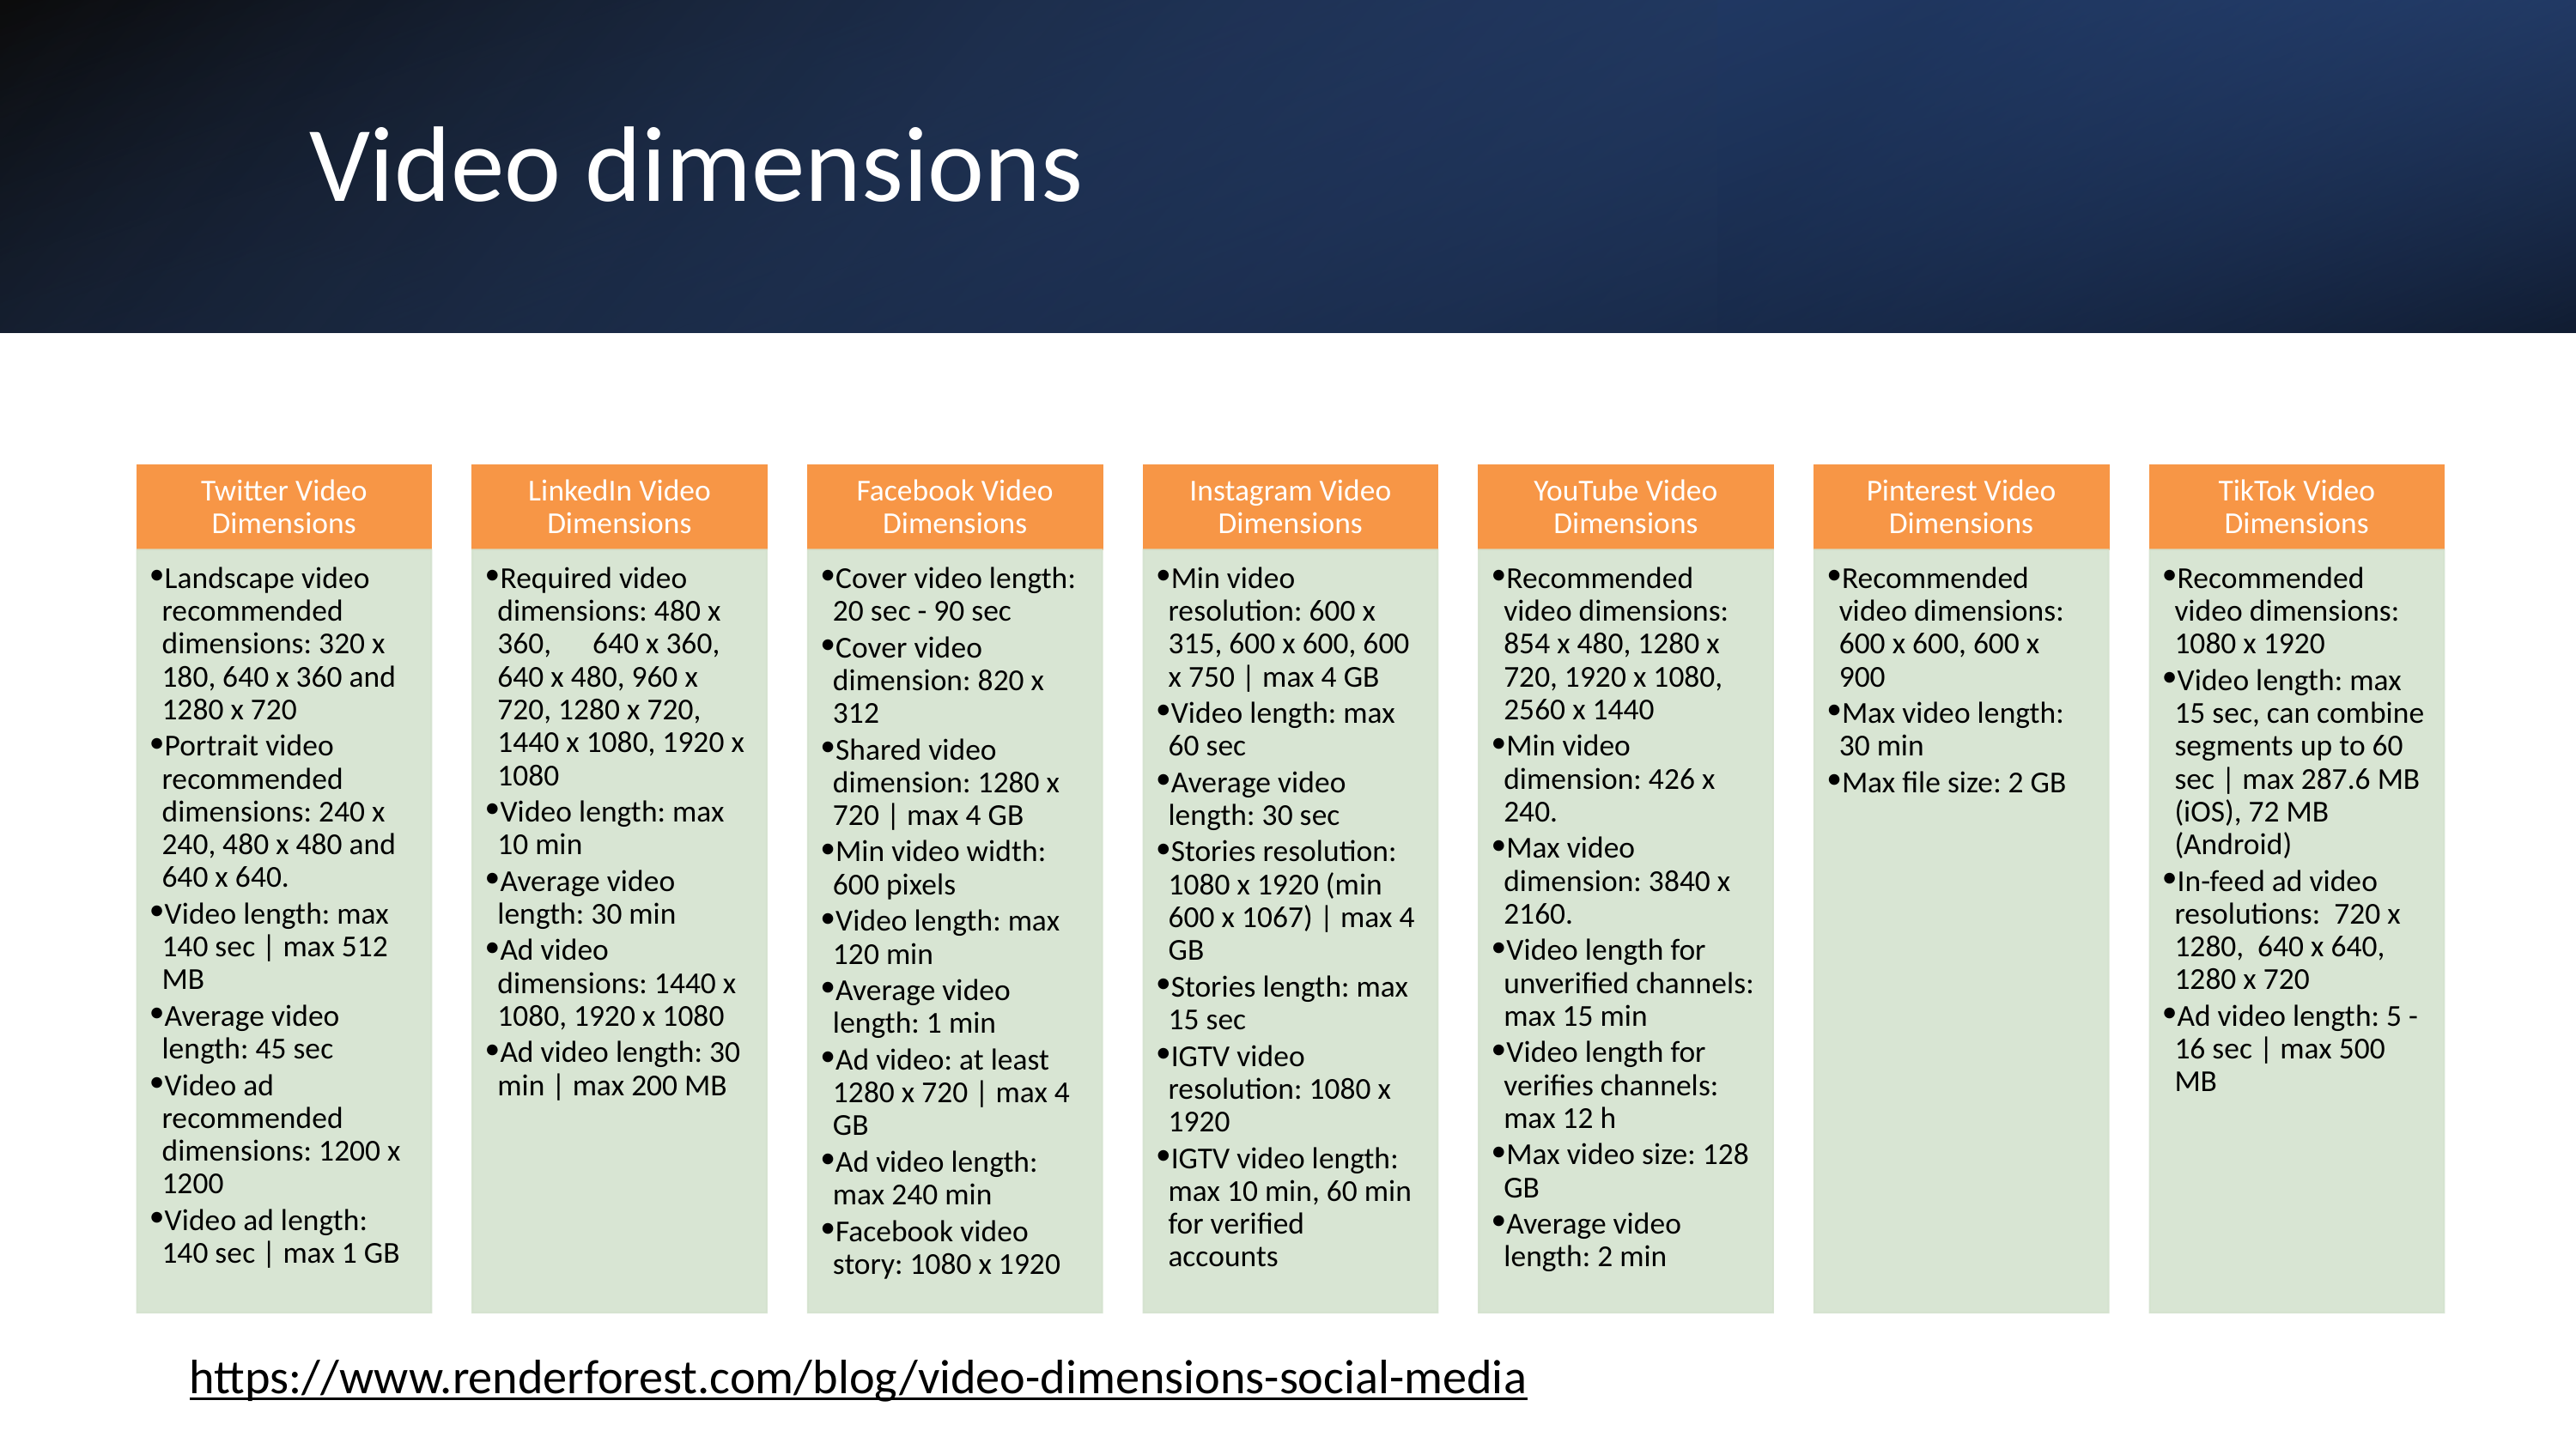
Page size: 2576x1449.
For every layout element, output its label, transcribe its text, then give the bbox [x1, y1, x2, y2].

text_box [137, 464, 2445, 1313]
text_box [0, 333, 2576, 1449]
text_box https://www.renderforest.com/blog/video-dimensions-social-media [170, 1336, 1908, 1414]
text_box [0, 0, 2576, 333]
title Video dimensions [289, 73, 2412, 259]
